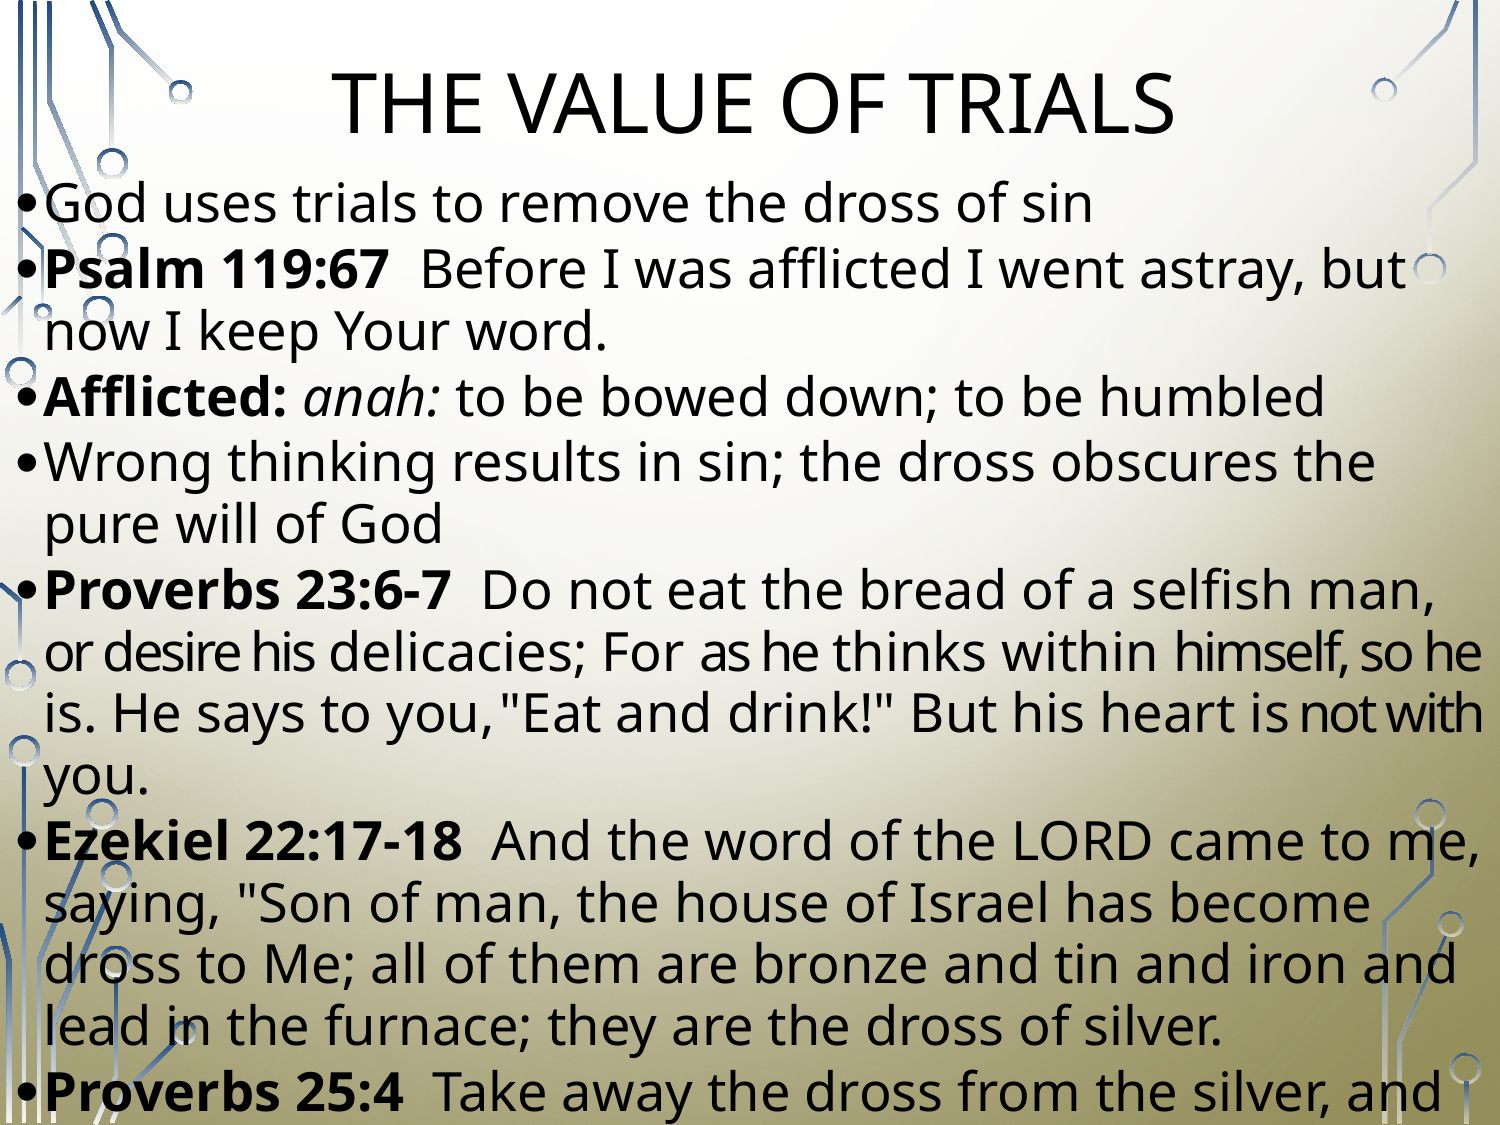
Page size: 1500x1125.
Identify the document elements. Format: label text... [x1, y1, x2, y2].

list God uses trials to remove the dross of sin Psalm 119:67 Before I was afflicted I went astray, but now I keep Your word. Afflicted: anah: to be bowed down; to be humbled Wrong thinking results in sin; the dross obscures the pure will of God Proverbs 23:6-7 Do not eat the bread of a selfish man, or desire his delicacies; For as he thinks within himself, so he is. He says to you, "Eat and drink!" But his heart is not with you. Ezekiel 22:17-18 And the word of the LORD came to me, saying, "Son of man, the house of Israel has become dross to Me; all of them are bronze and tin and iron and lead in the furnace; they are the dross of silver. Proverbs 25:4 Take away the dross from the silver, and there comes out a vessel for the smith; [0, 165, 1500, 1125]
title THE VALUE OF TRIALS [40, 25, 1469, 165]
